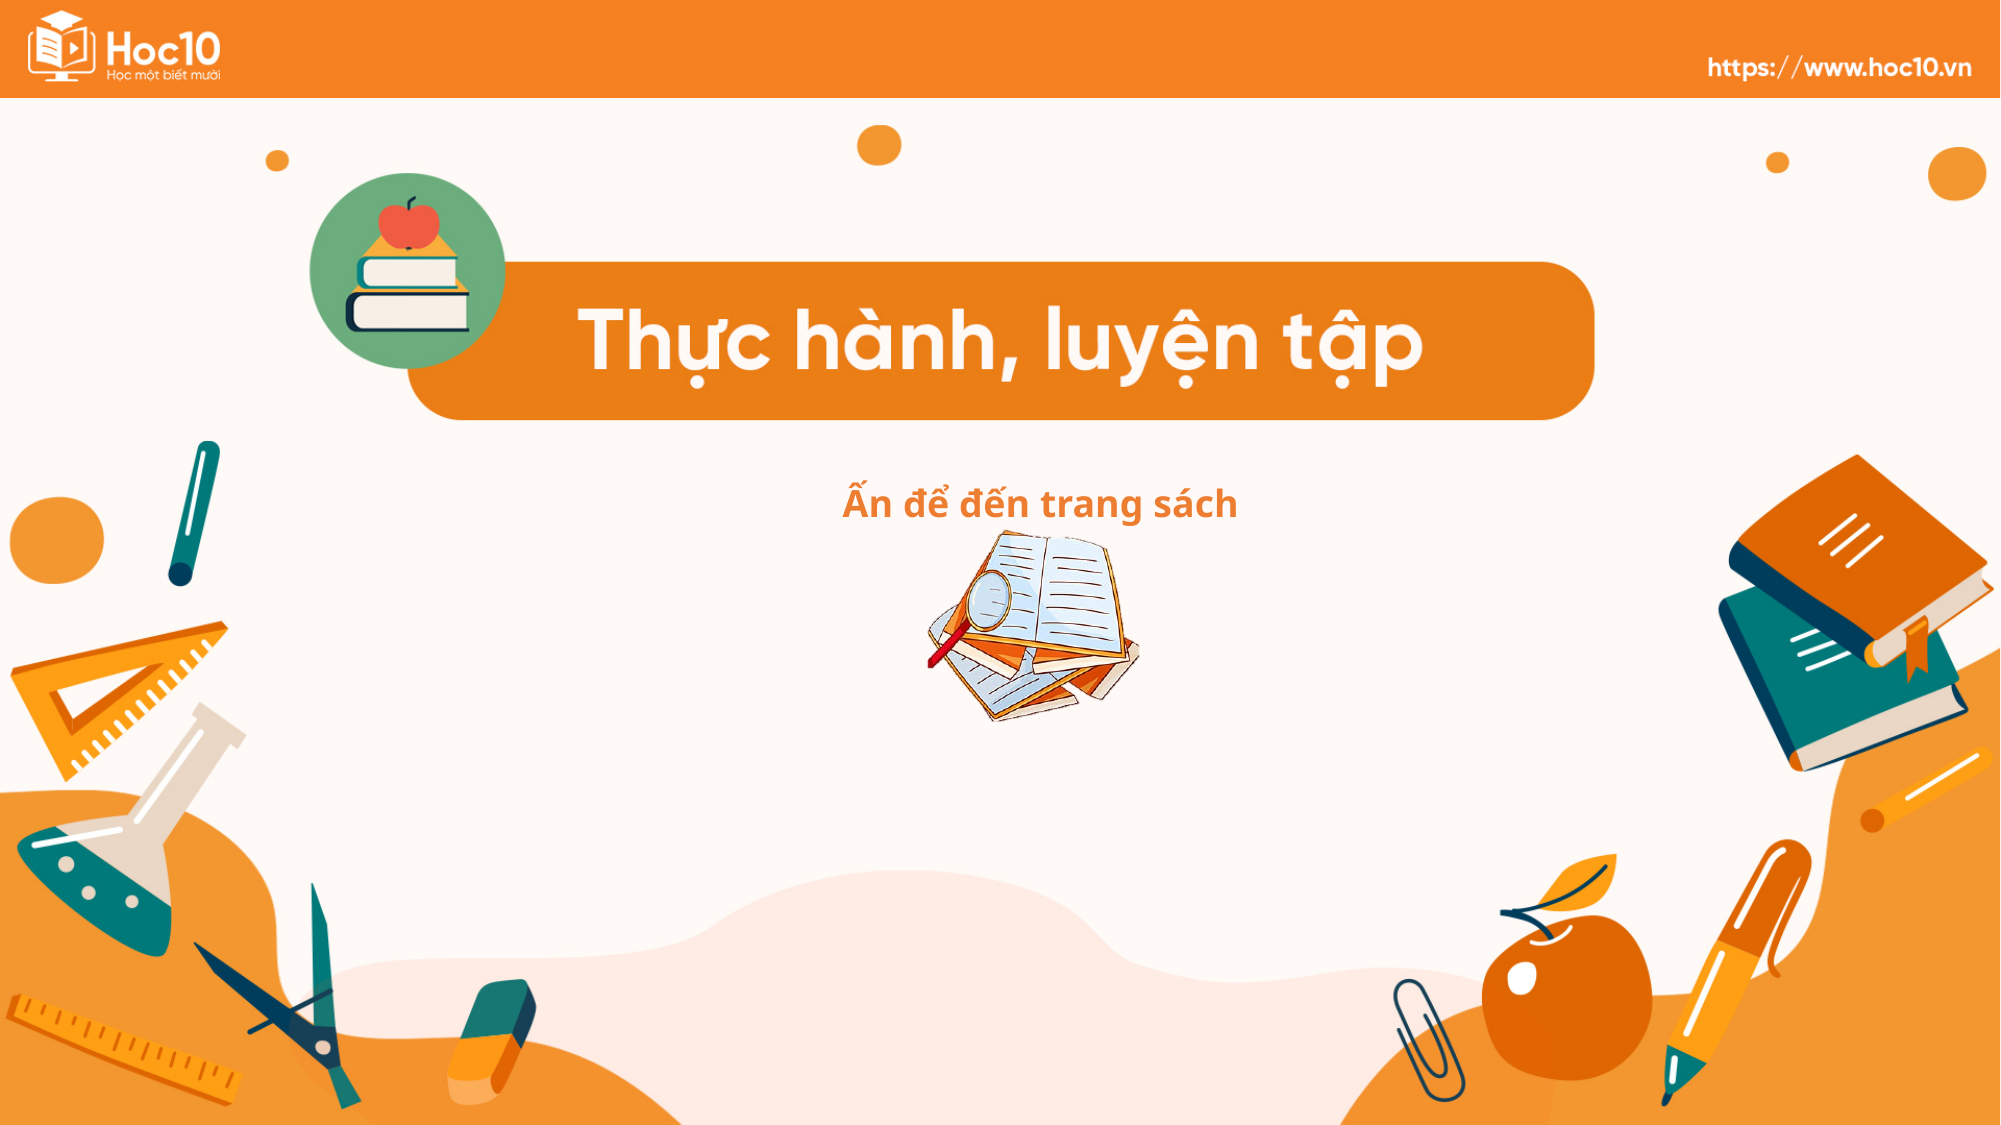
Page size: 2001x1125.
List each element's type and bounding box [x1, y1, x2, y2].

text_box [827, 472, 1278, 729]
picture [0, 0, 2001, 1125]
